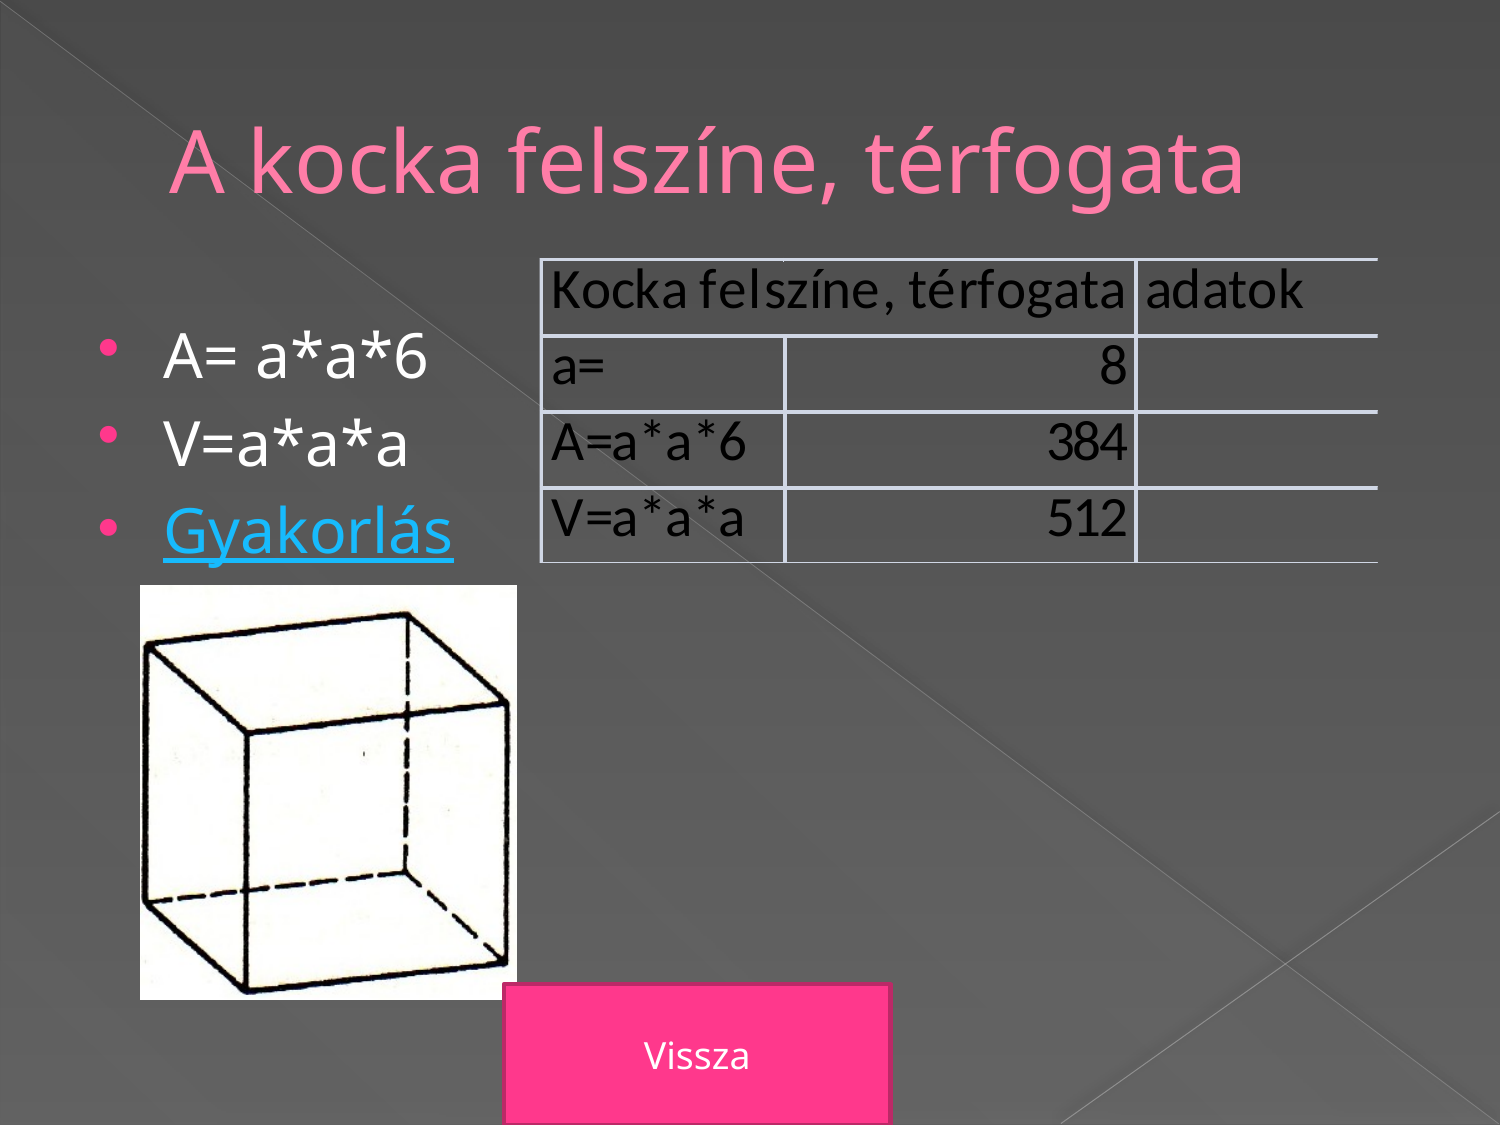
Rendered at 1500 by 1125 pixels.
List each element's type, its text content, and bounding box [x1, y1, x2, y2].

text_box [539, 257, 1382, 567]
text_box Vissza [502, 982, 893, 1125]
title A kocka felszíne, térfogata [75, 43, 1425, 274]
picture [140, 585, 517, 1000]
list A= a*a*6 V=a*a*a Gyakorlás [75, 308, 1425, 1059]
